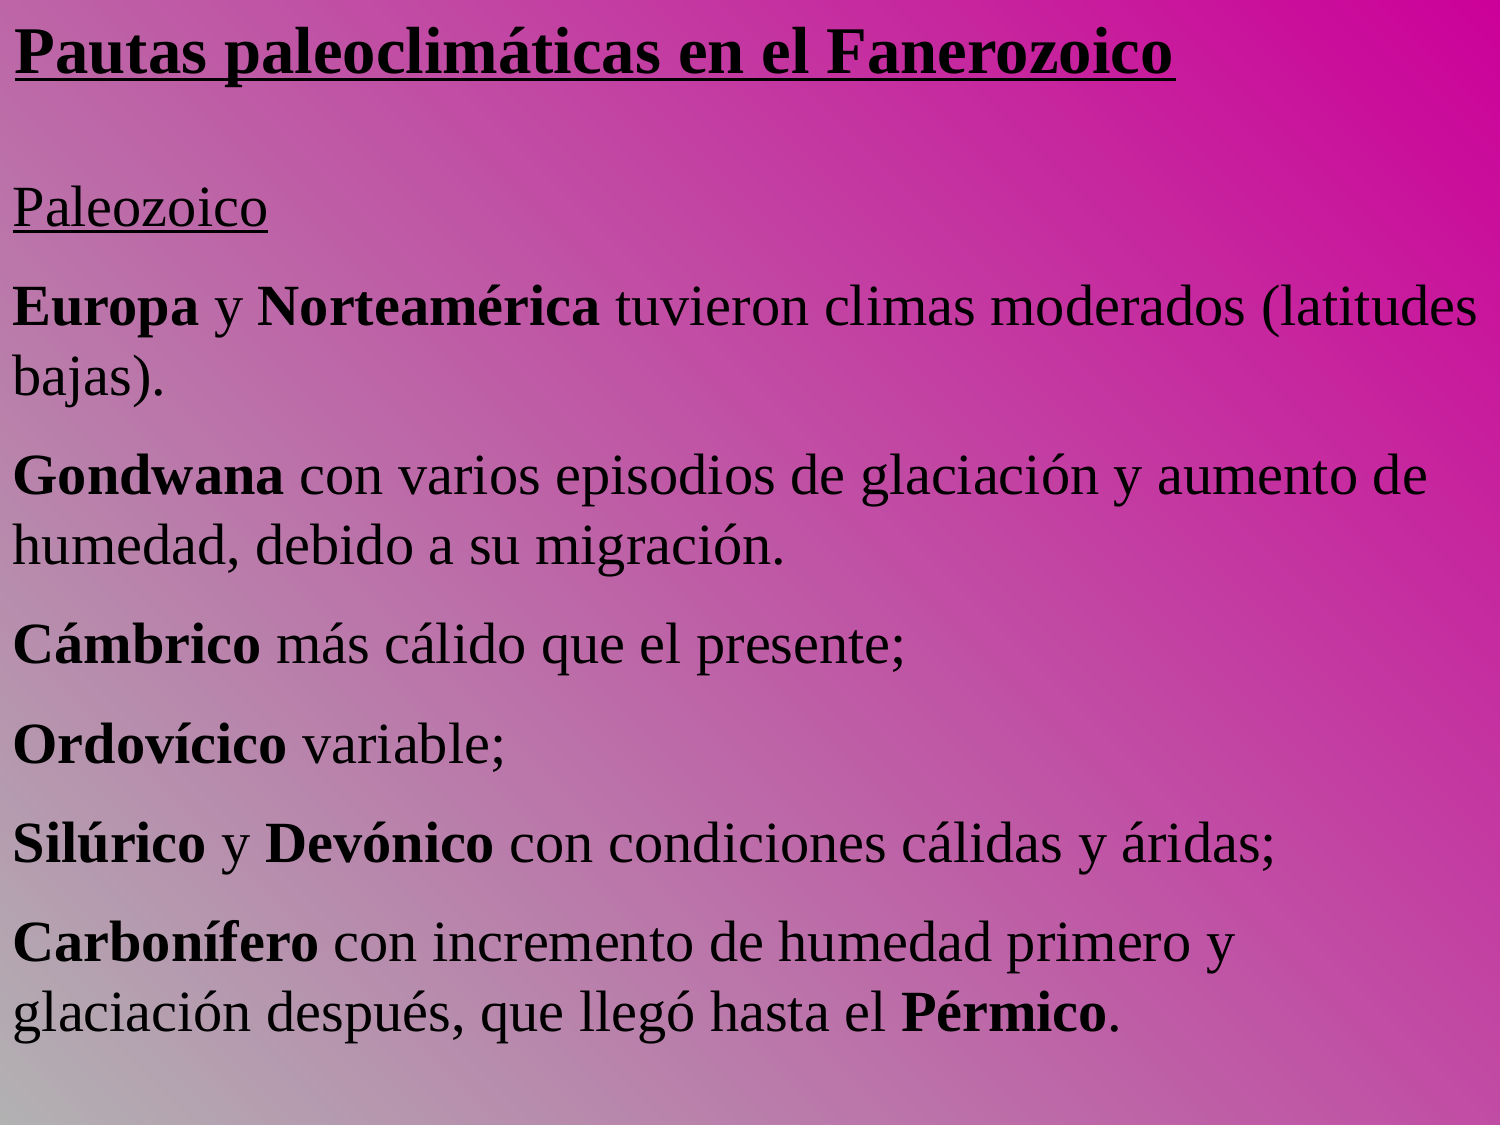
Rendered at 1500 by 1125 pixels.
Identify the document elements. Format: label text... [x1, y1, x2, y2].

text_box Paleozoico Europa y Norteamérica tuvieron climas moderados (latitudes bajas). Gondwana con varios episodios de glaciación y aumento de humedad, debido a su migración. Cámbrico más cálido que el presente; Ordovícico variable; Silúrico y Devónico con condiciones cálidas y áridas; Carbonífero con incremento de humedad primero y glaciación después, que llegó hasta el Pérmico. [0, 160, 1498, 1051]
text_box Pautas paleoclimáticas en el Fanerozoico [0, 0, 1500, 95]
